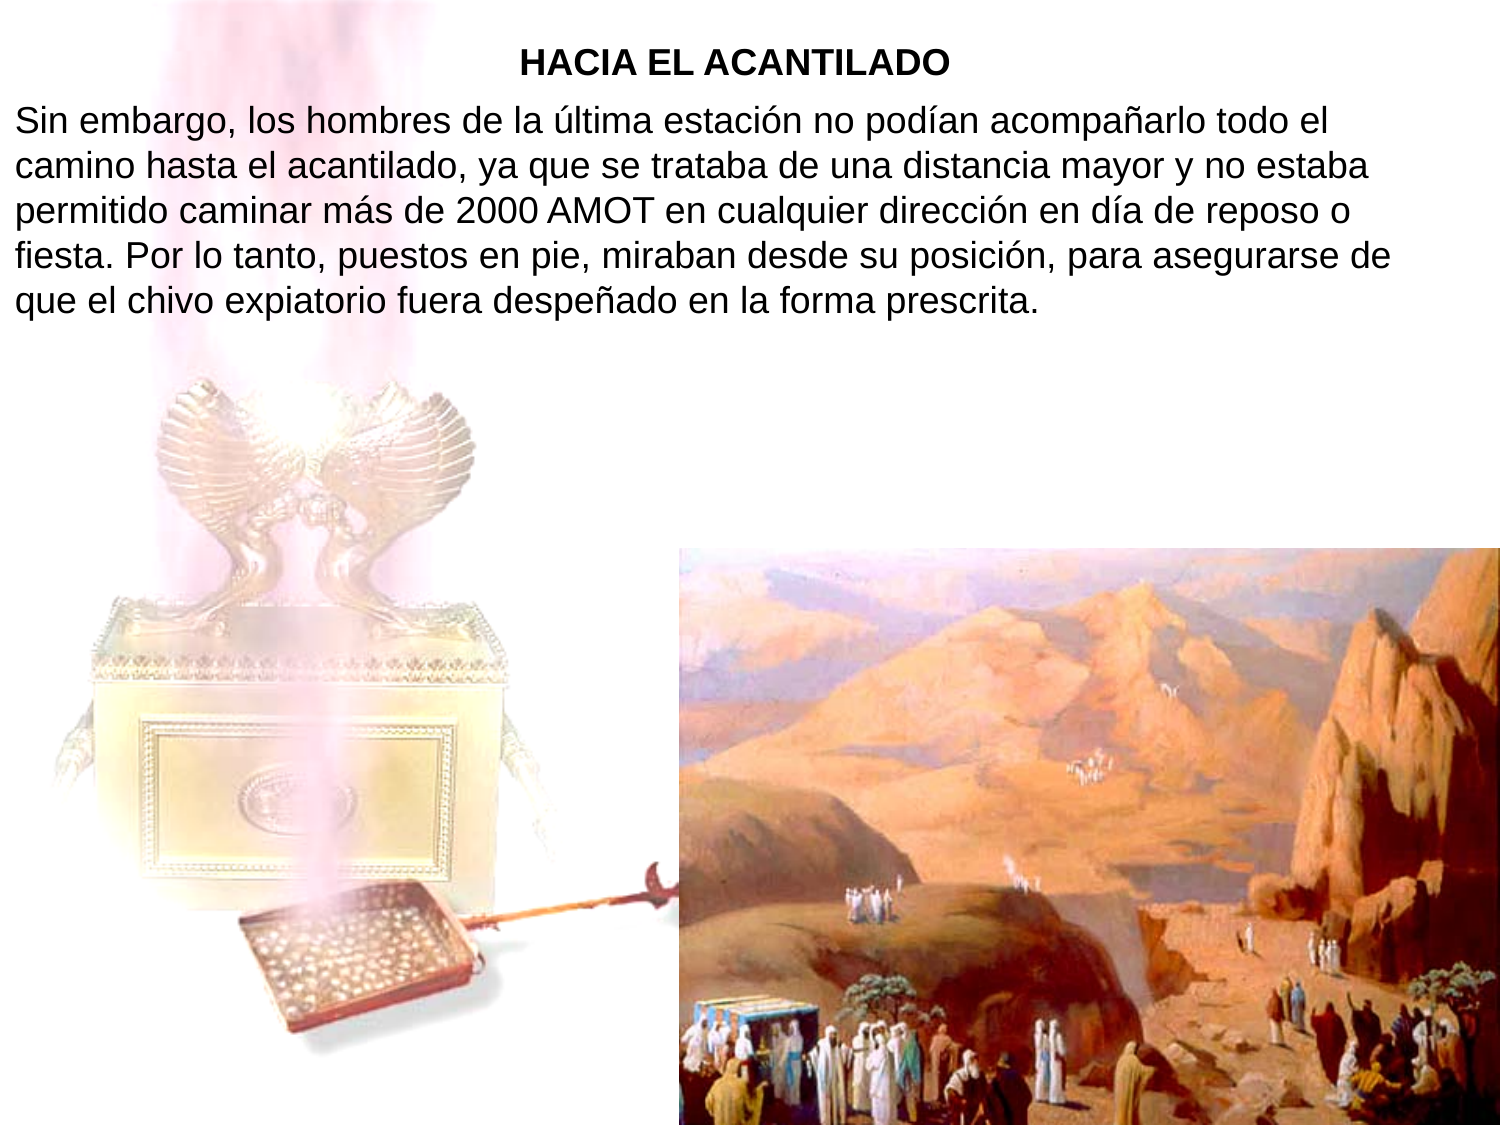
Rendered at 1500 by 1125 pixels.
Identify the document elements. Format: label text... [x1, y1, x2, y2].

text_box HACIA EL ACANTILADO Sin embargo, los hombres de la última estación no podían acompañarlo todo el camino hasta el acantilado, ya que se trataba de una distancia mayor y no estaba permitido caminar más de 2000 AMOT en cualquier dirección en día de reposo o fiesta. Por lo tanto, puestos en pie, miraban desde su posición, para asegurarse de que el chivo expiatorio fuera despeñado en la forma prescrita. [0, 30, 1471, 329]
picture [0, 0, 1500, 1125]
